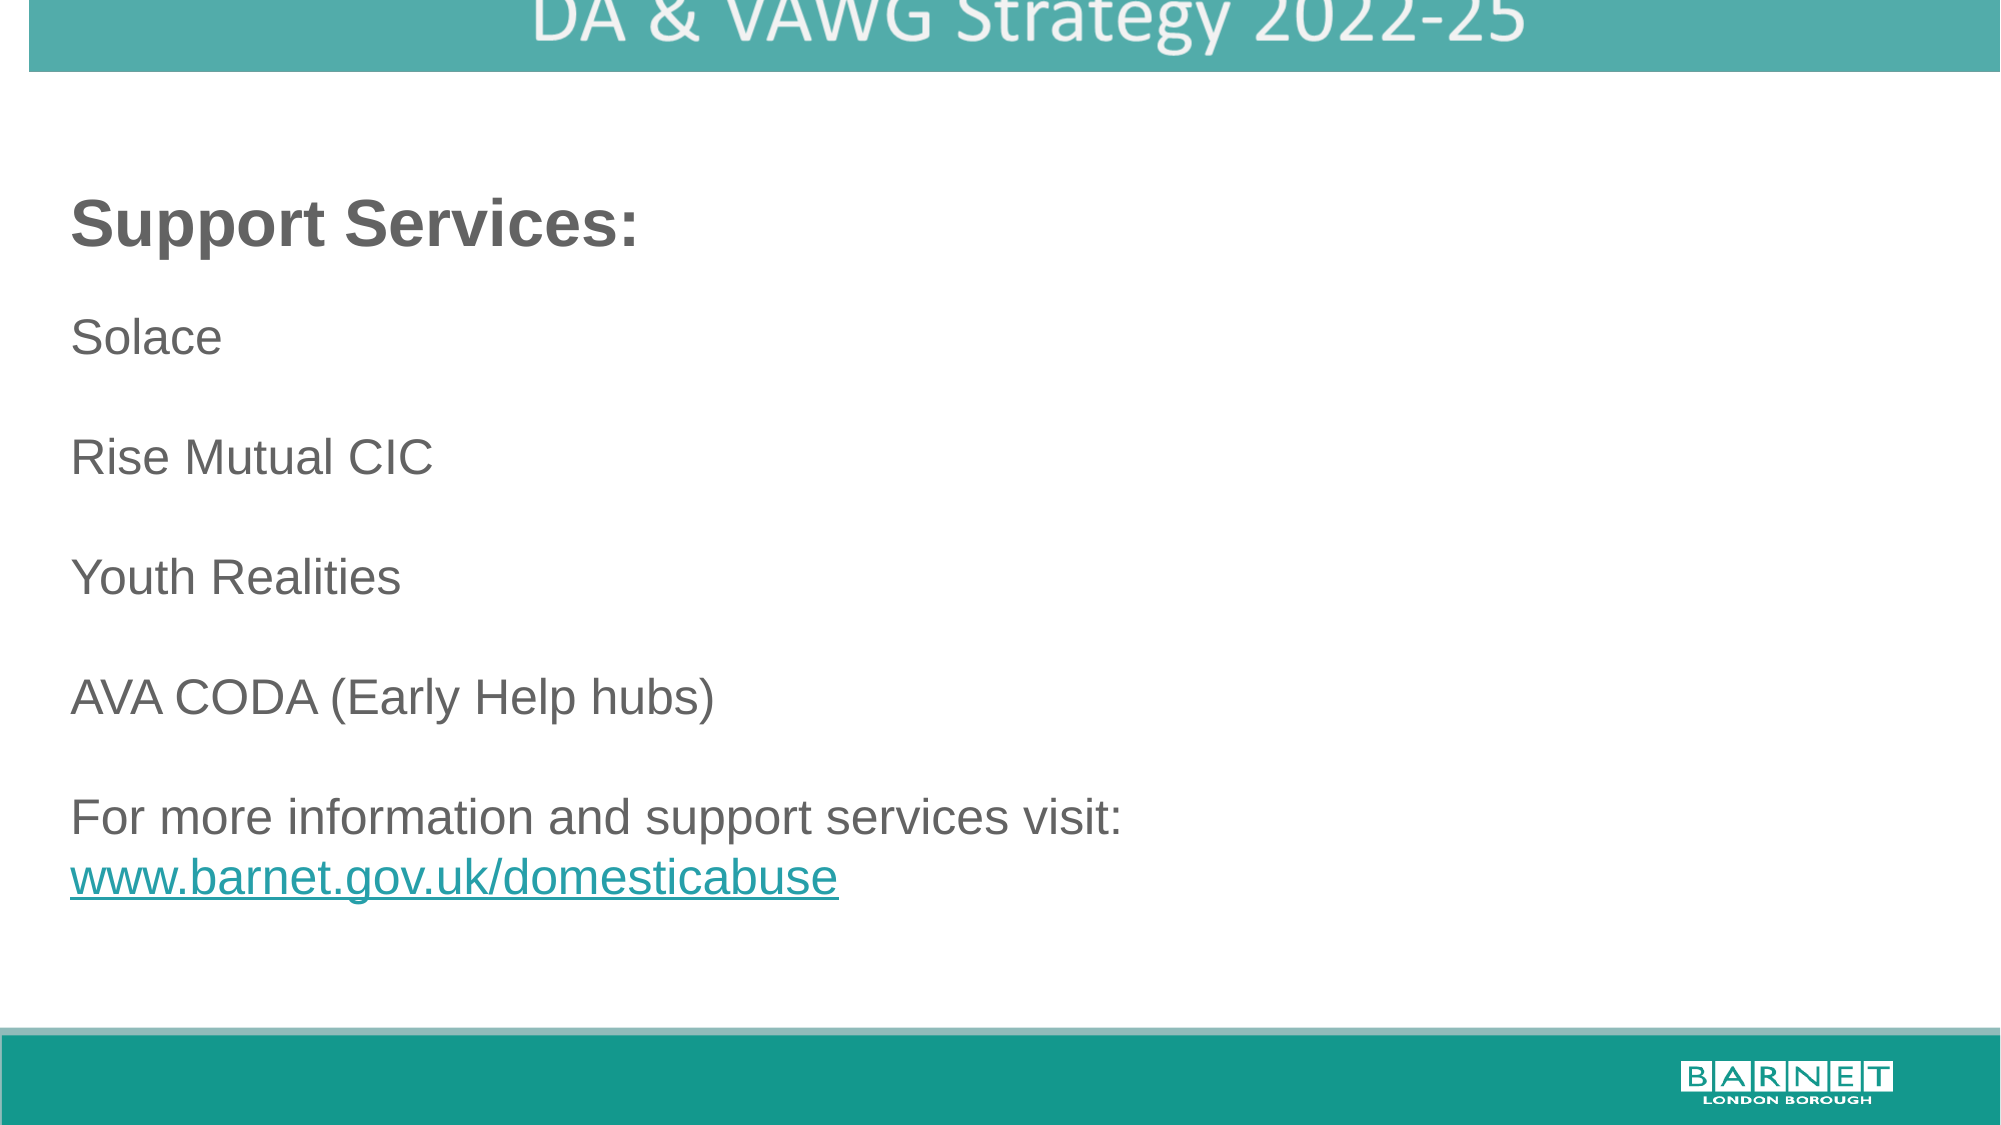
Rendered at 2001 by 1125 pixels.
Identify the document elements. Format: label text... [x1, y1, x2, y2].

picture [1681, 1062, 1893, 1104]
picture [28, 0, 2000, 114]
text_box Support Services: Solace Rise Mutual CIC Youth Realities AVA CODA (Early Help hubs) For more information and support services visit: www.barnet.gov.uk/domesticabuse [55, 172, 1928, 1062]
